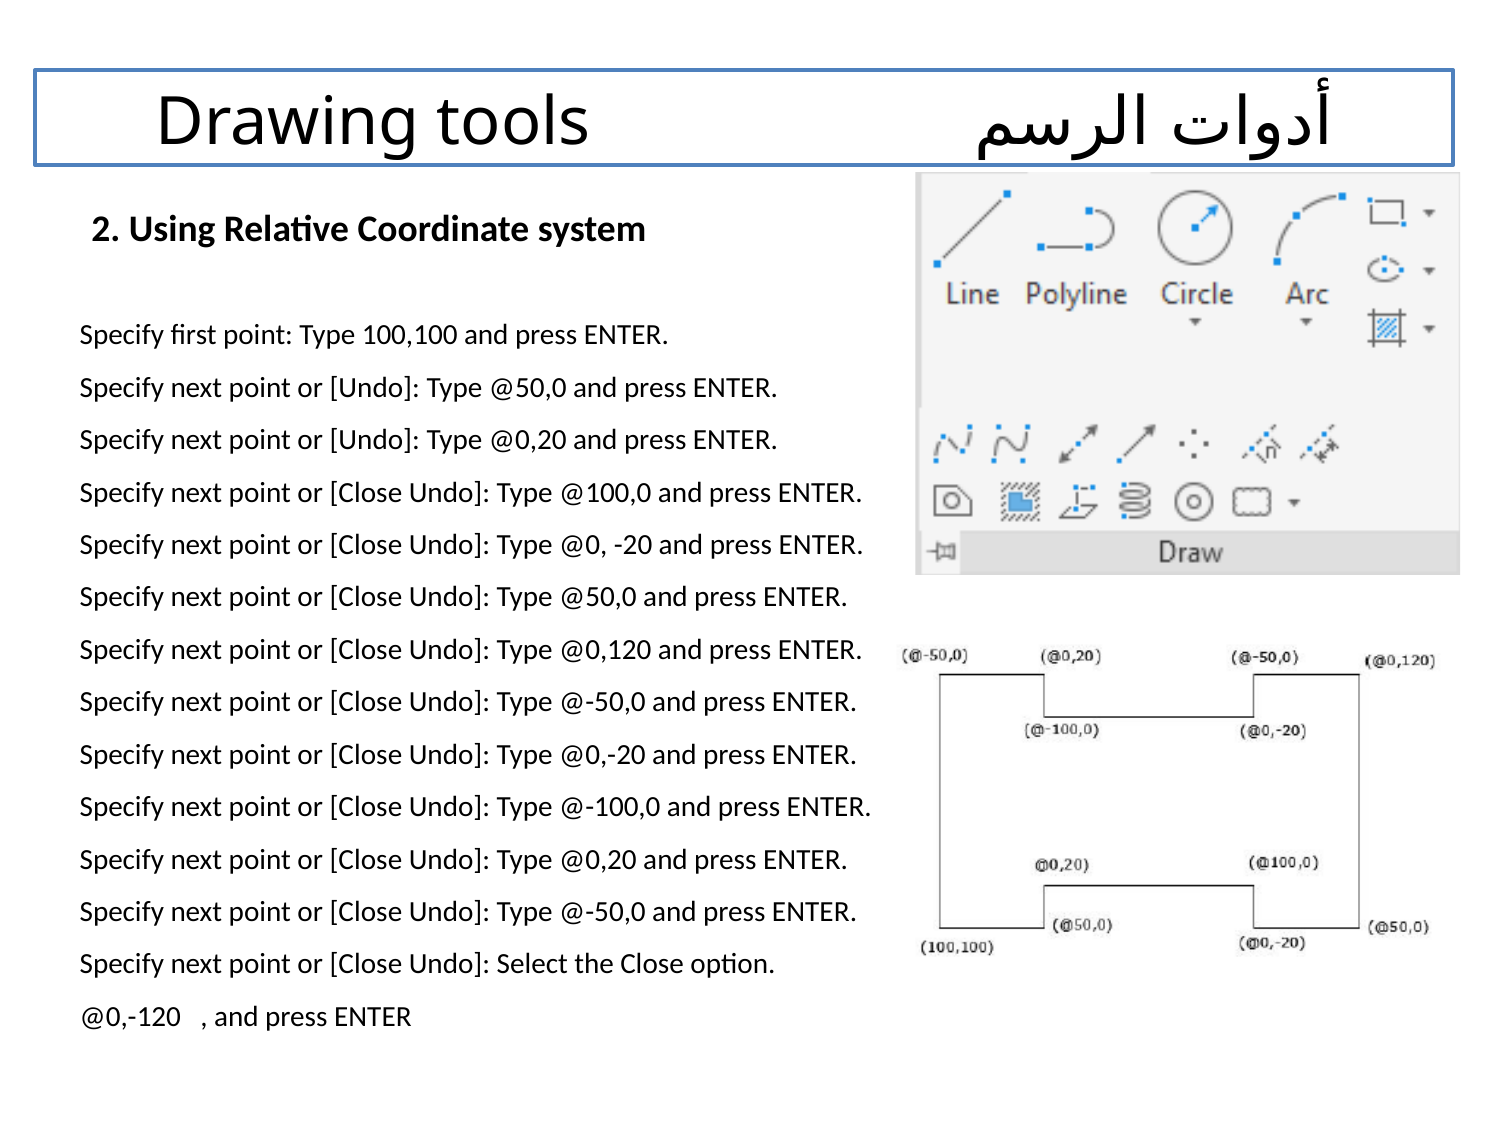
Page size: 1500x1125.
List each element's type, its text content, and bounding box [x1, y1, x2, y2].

picture [891, 633, 1464, 976]
text_box Specify first point: Type 100,100 and press ENTER. Specify next point or [Undo]: Type @50,0 and press ENTER. Specify next point or [Undo]: Type @0,20 and press ENTER. Specify next point or [Close Undo]: Type @100,0 and press ENTER. Specify next point or [Close Undo]: Type @0, -20 and press ENTER. Specify next point or [Close Undo]: Type @50,0 and press ENTER. Specify next point or [Close Undo]: Type @0,120 and press ENTER. Specify next point or [Close Undo]: Type @-50,0 and press ENTER. Specify next point or [Close Undo]: Type @0,-20 and press ENTER. Specify next point or [Close Undo]: Type @-100,0 and press ENTER. Specify next point or [Close Undo]: Type @0,20 and press ENTER. Specify next point or [Close Undo]: Type @-50,0 and press ENTER. Specify next point or [Close Undo]: Select the Close option. @0,-120 , and press ENTER [64, 290, 939, 1040]
text_box 2. Using Relative Coordinate system [76, 196, 687, 256]
text_box أدوات الرسم Drawing tools [33, 68, 1455, 167]
picture [915, 172, 1461, 575]
